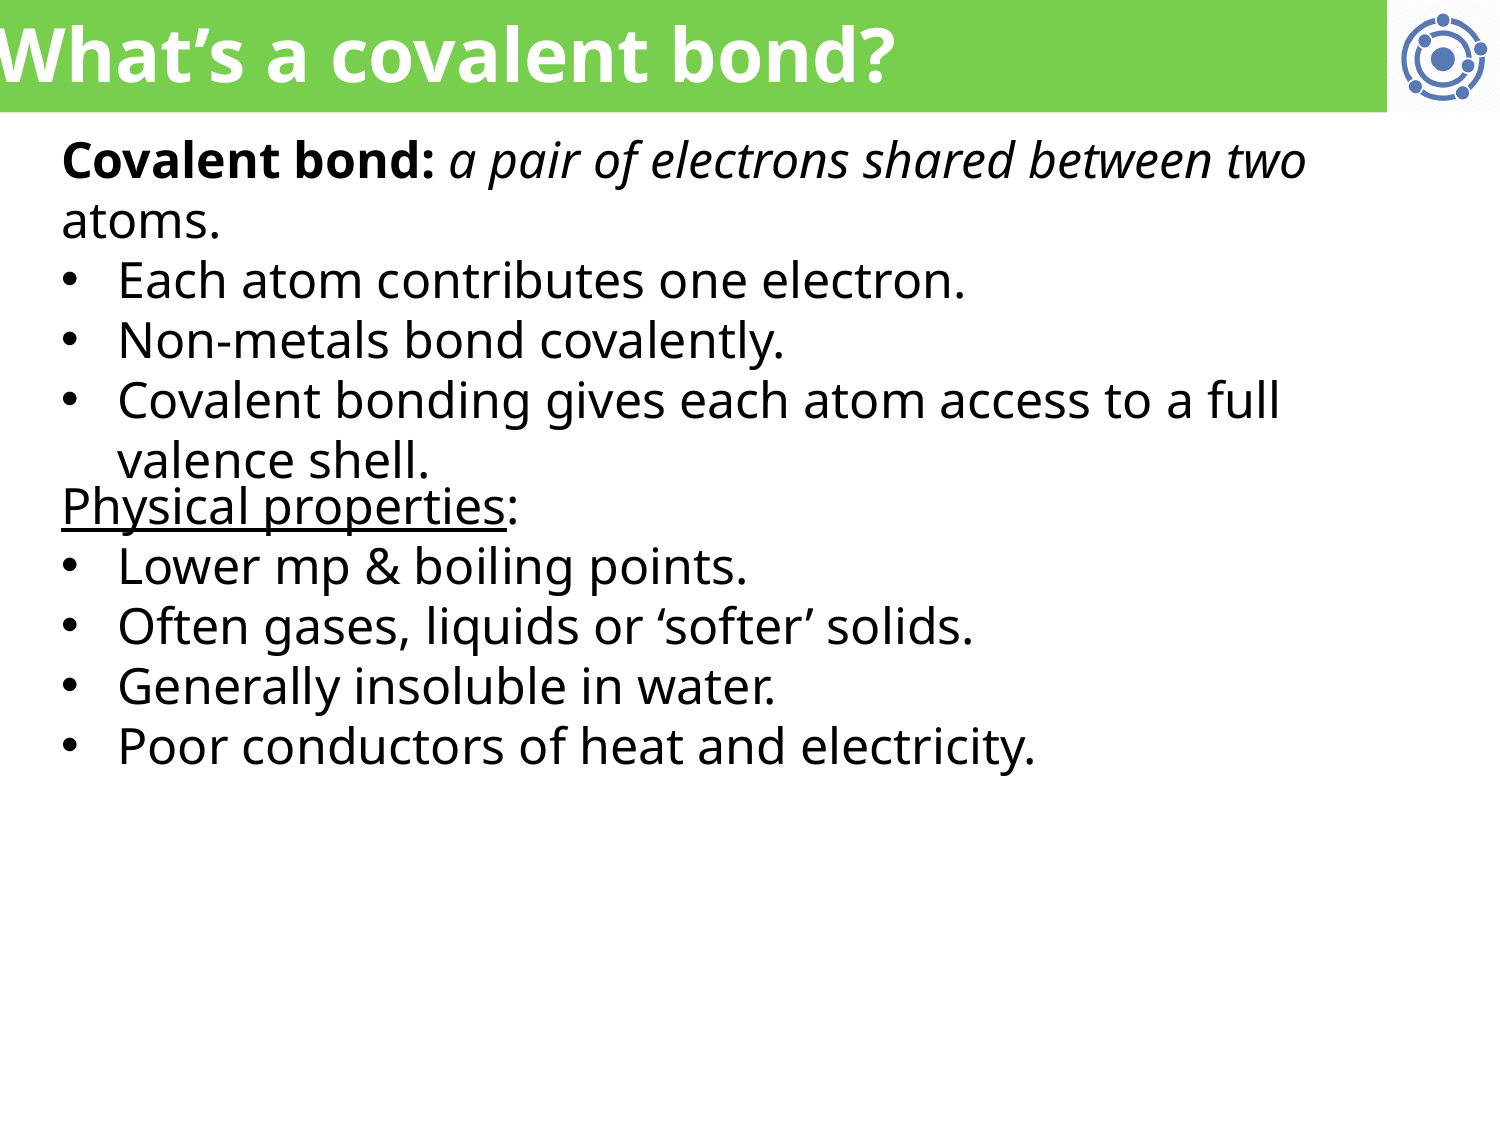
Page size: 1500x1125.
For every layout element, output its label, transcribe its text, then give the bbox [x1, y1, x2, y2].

picture [1387, 0, 1500, 114]
text_box Physical properties: Lower mp & boiling points. Often gases, liquids or ‘softer’ solids. Generally insoluble in water. Poor conductors of heat and electricity. [46, 466, 1467, 782]
text_box Covalent bond: a pair of electrons shared between two atoms. Each atom contributes one electron. Non-metals bond covalently. Covalent bonding gives each atom access to a full valence shell. [46, 120, 1467, 466]
text_box What’s a covalent bond? [0, 0, 912, 105]
text_box [0, 0, 1387, 113]
